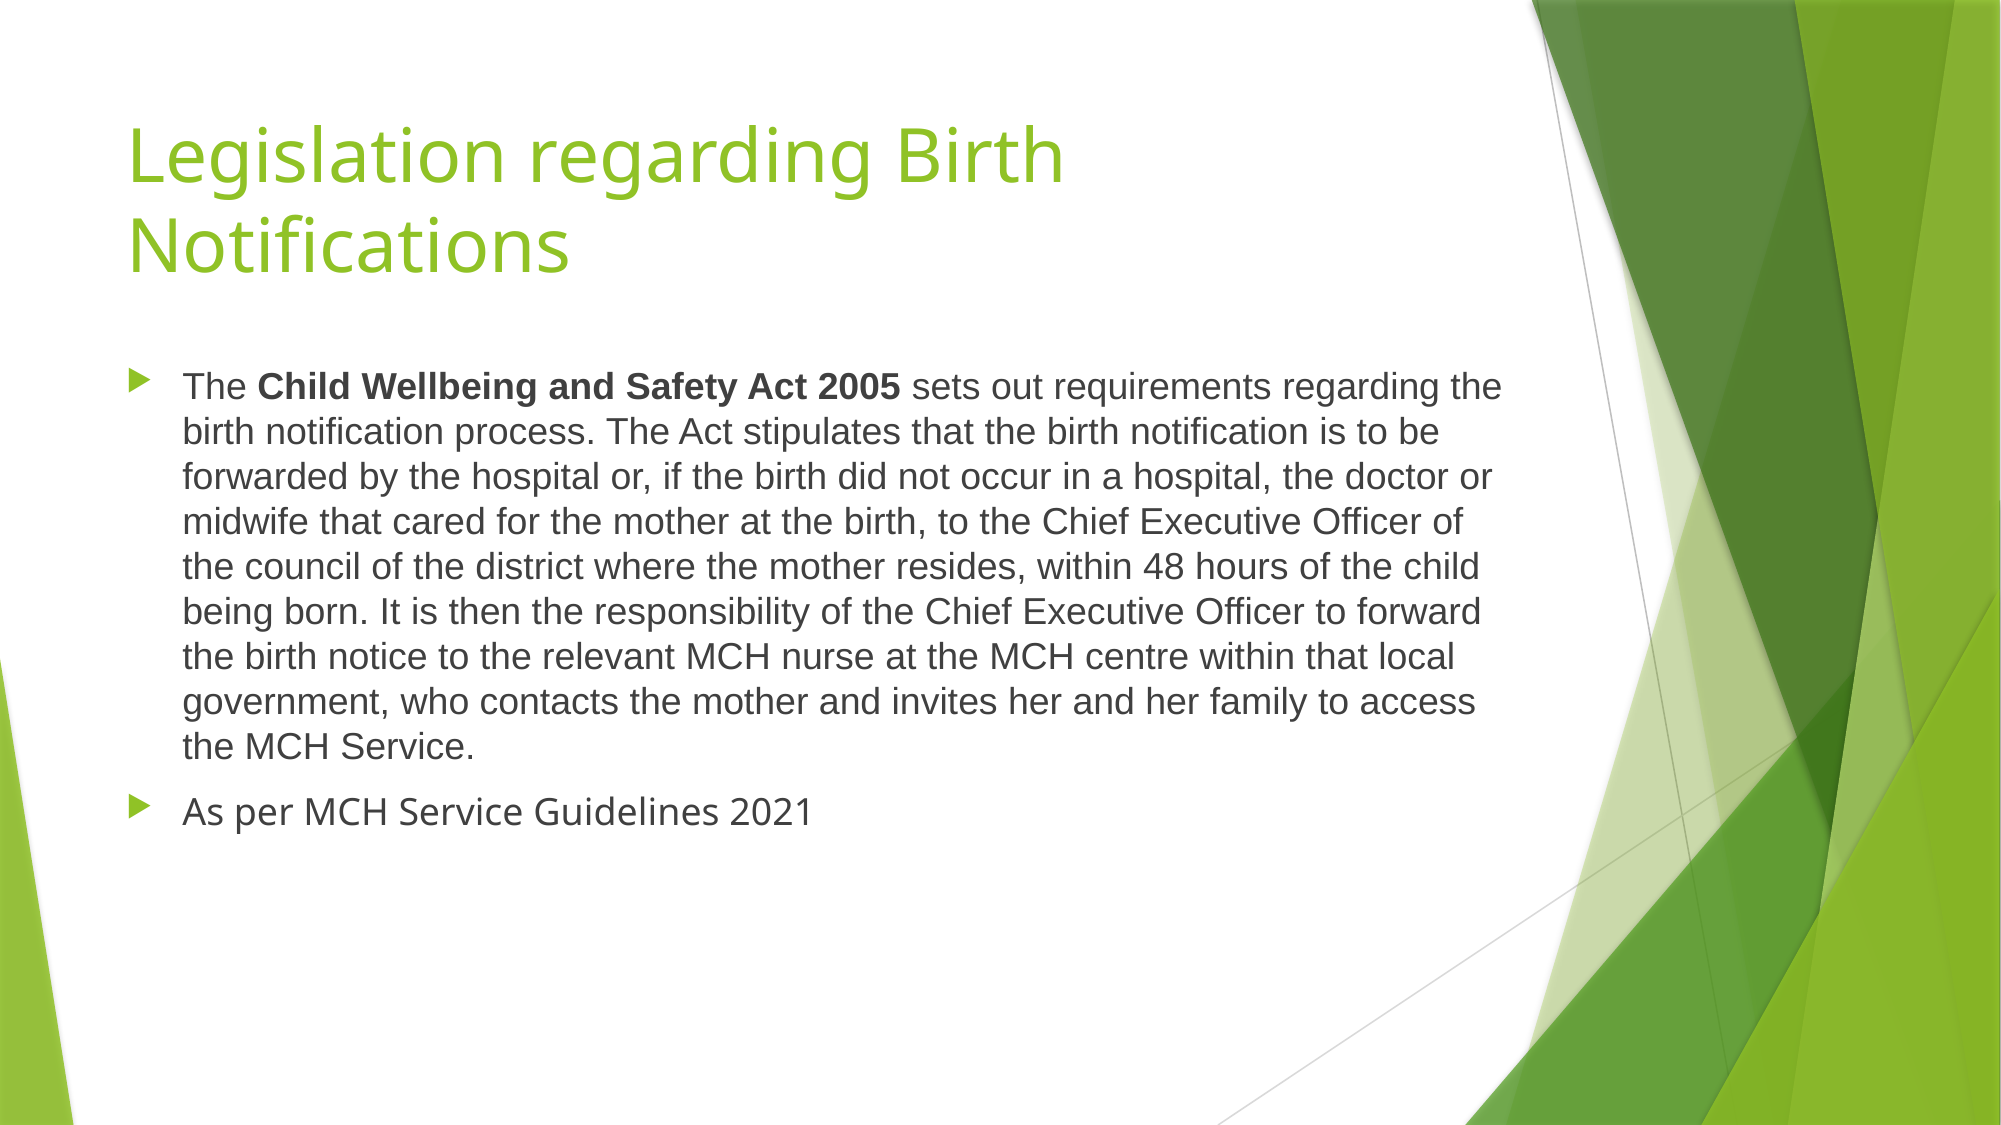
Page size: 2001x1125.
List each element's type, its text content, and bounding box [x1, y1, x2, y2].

title Legislation regarding Birth Notifications [111, 99, 1522, 317]
list The Child Wellbeing and Safety Act 2005 sets out requirements regarding the birth notification process. The Act stipulates that the birth notification is to be forwarded by the hospital or, if the birth did not occur in a hospital, the doctor or midwife that cared for the mother at the birth, to the Chief Executive Officer of the council of the district where the mother resides, within 48 hours of the child being born. It is then the responsibility of the Chief Executive Officer to forward the birth notice to the relevant MCH nurse at the MCH centre within that local government, who contacts the mother and invites her and her family to access the MCH Service. As per MCH Service Guidelines 2021 [111, 354, 1522, 992]
